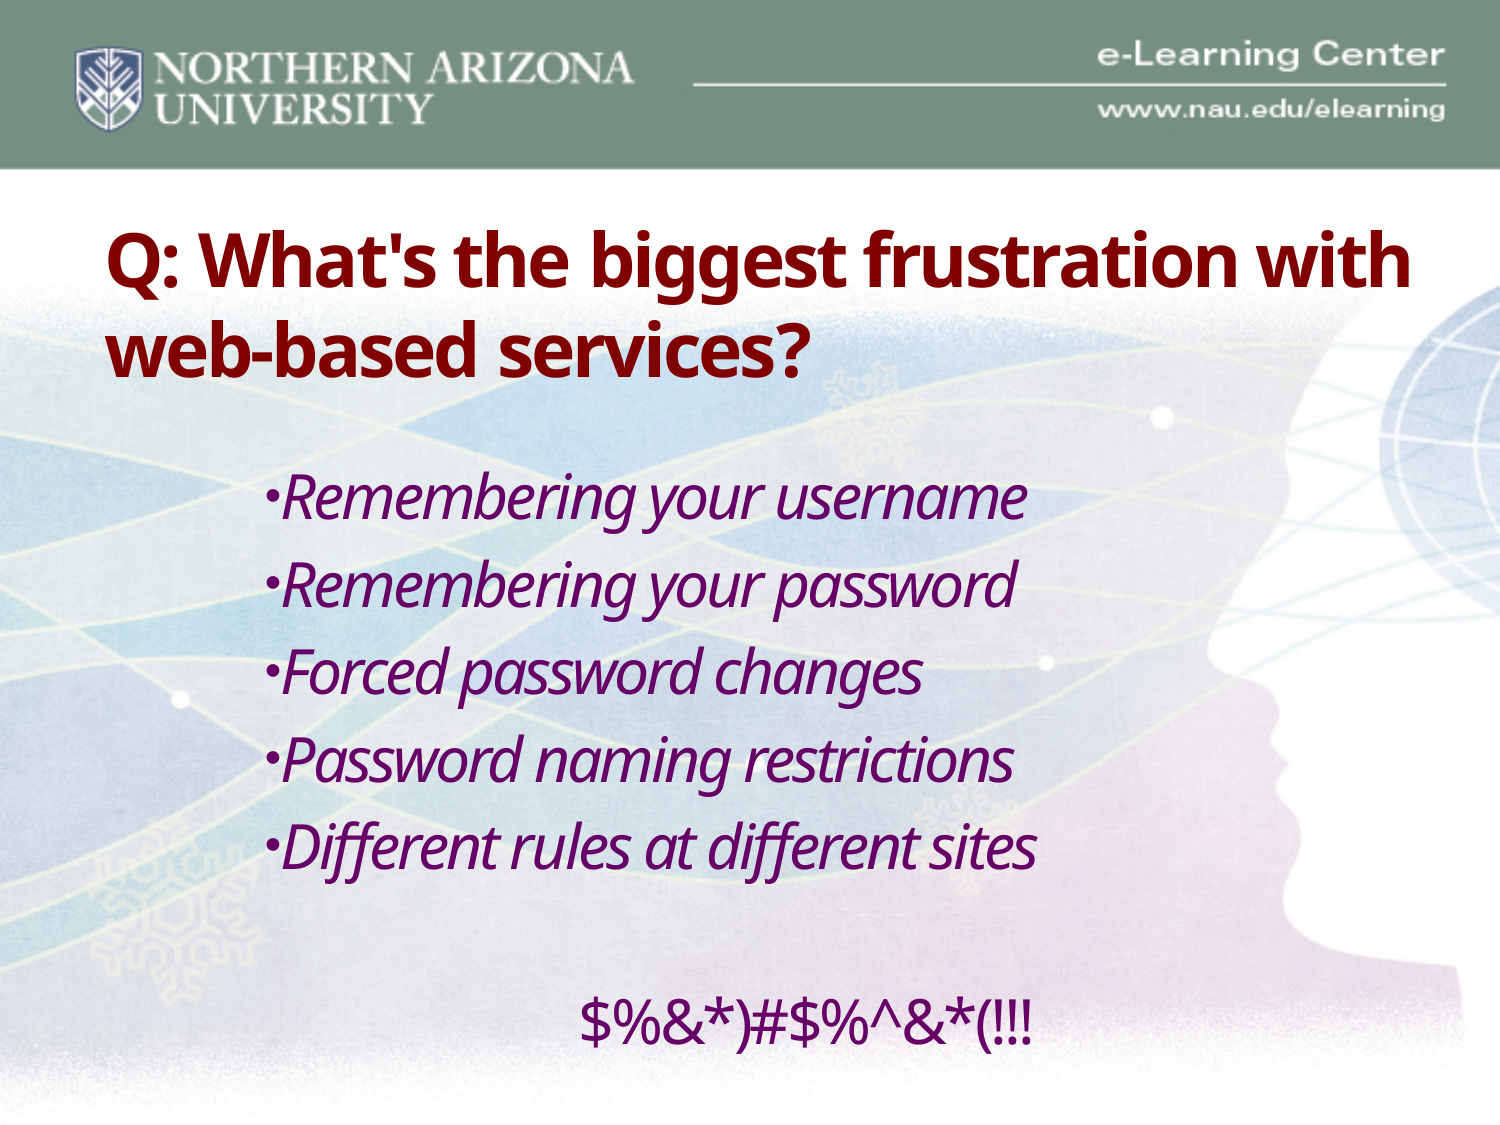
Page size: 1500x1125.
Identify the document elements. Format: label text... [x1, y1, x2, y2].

title Q: What's the biggest frustration with web-based services? [89, 189, 1440, 408]
list Remembering your username Remembering your password Forced password changes Password naming restrictions Different rules at different sites $%&*)#$%^&*(!!! [249, 442, 1365, 1039]
